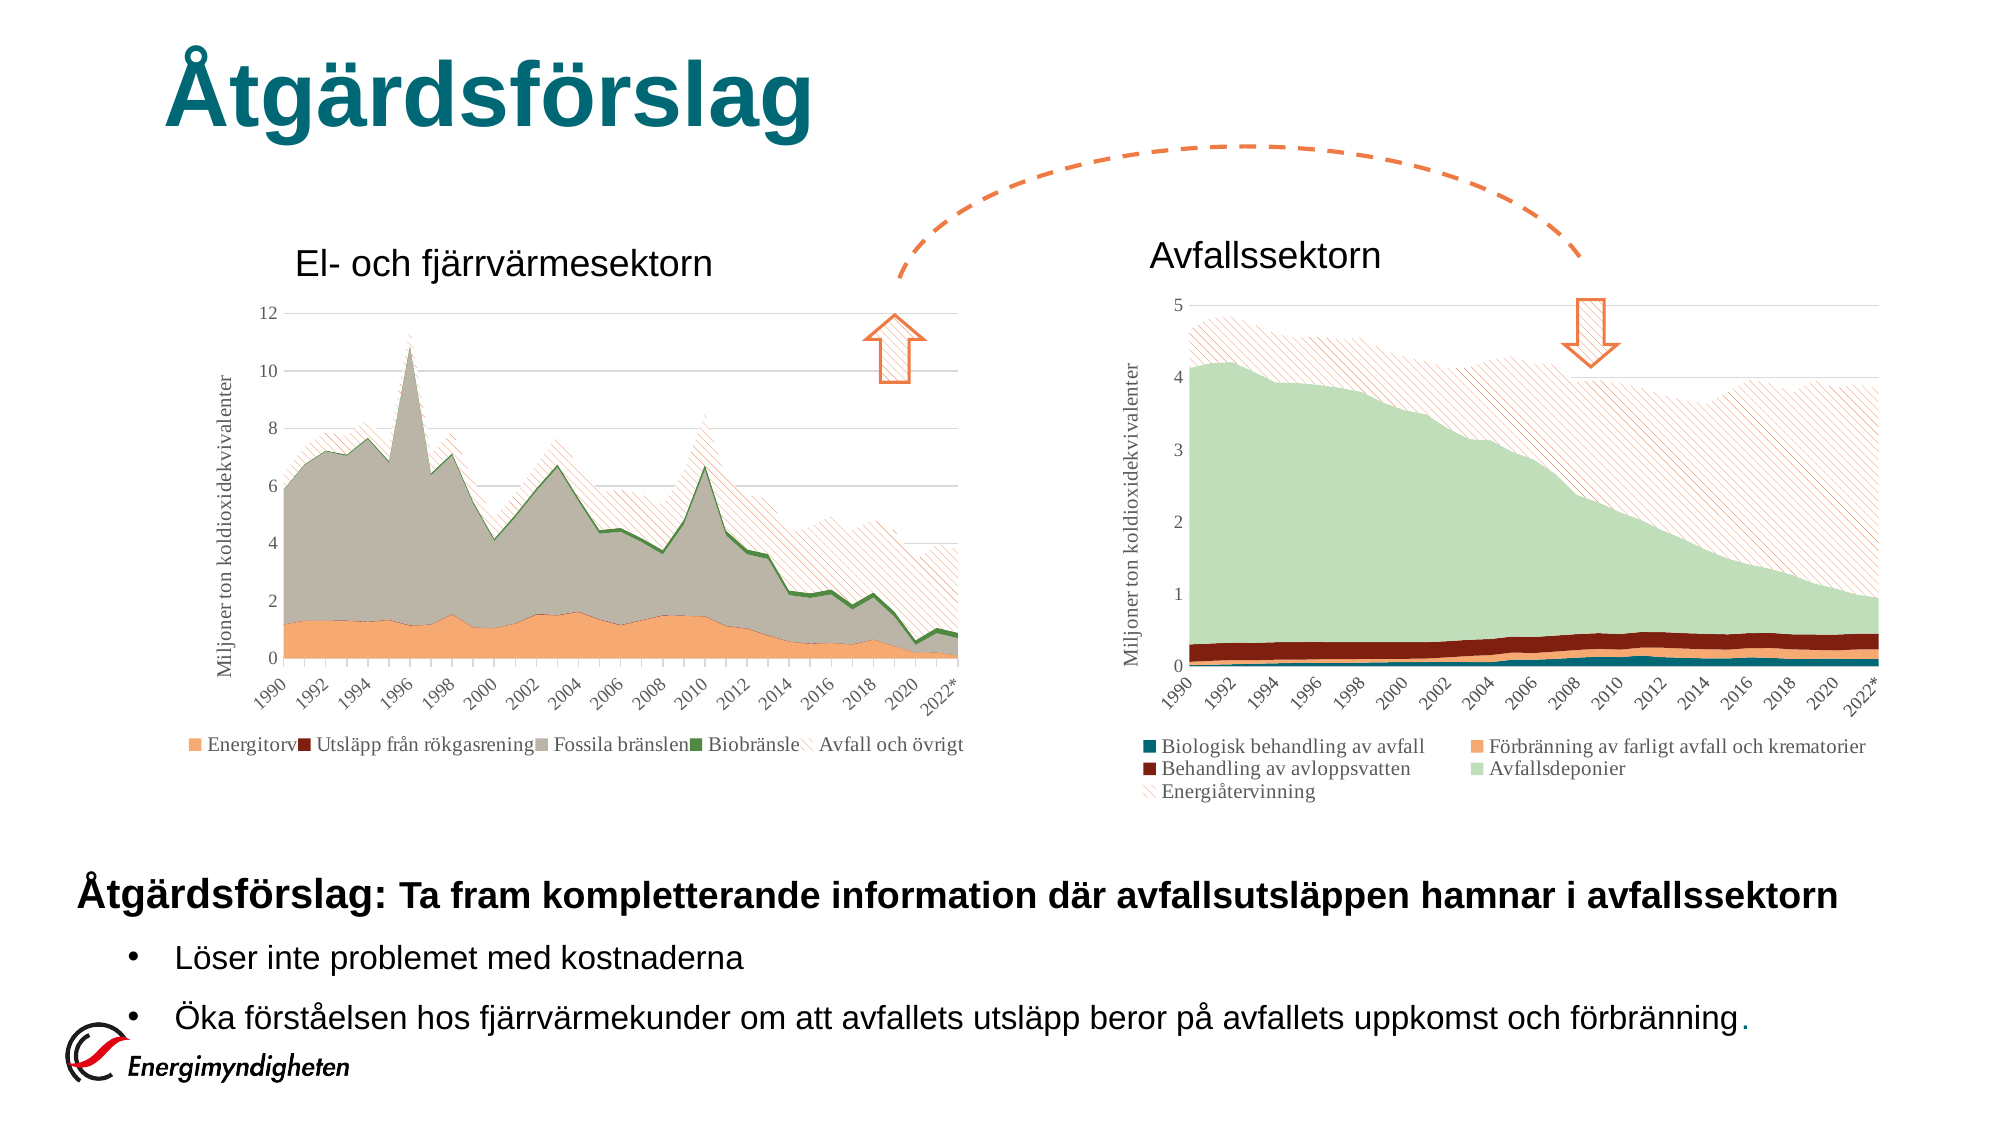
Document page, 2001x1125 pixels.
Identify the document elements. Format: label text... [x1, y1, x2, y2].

list Åtgärdsförslag: Ta fram kompletterande information där avfallsutsläppen hamnar i avfallssektorn Löser inte problemet med kostnaderna Öka förståelsen hos fjärrvärmekunder om att avfallets utsläpp beror på avfallets uppkomst och förbränning. [61, 858, 2000, 1090]
text_box [898, 176, 1583, 294]
chart [186, 287, 986, 803]
chart [1105, 287, 1904, 803]
title Åtgärdsförslag [148, 40, 1852, 176]
text_box Avfallssektorn [1134, 223, 1401, 284]
text_box El- och fjärrvärmesektorn [280, 231, 734, 287]
